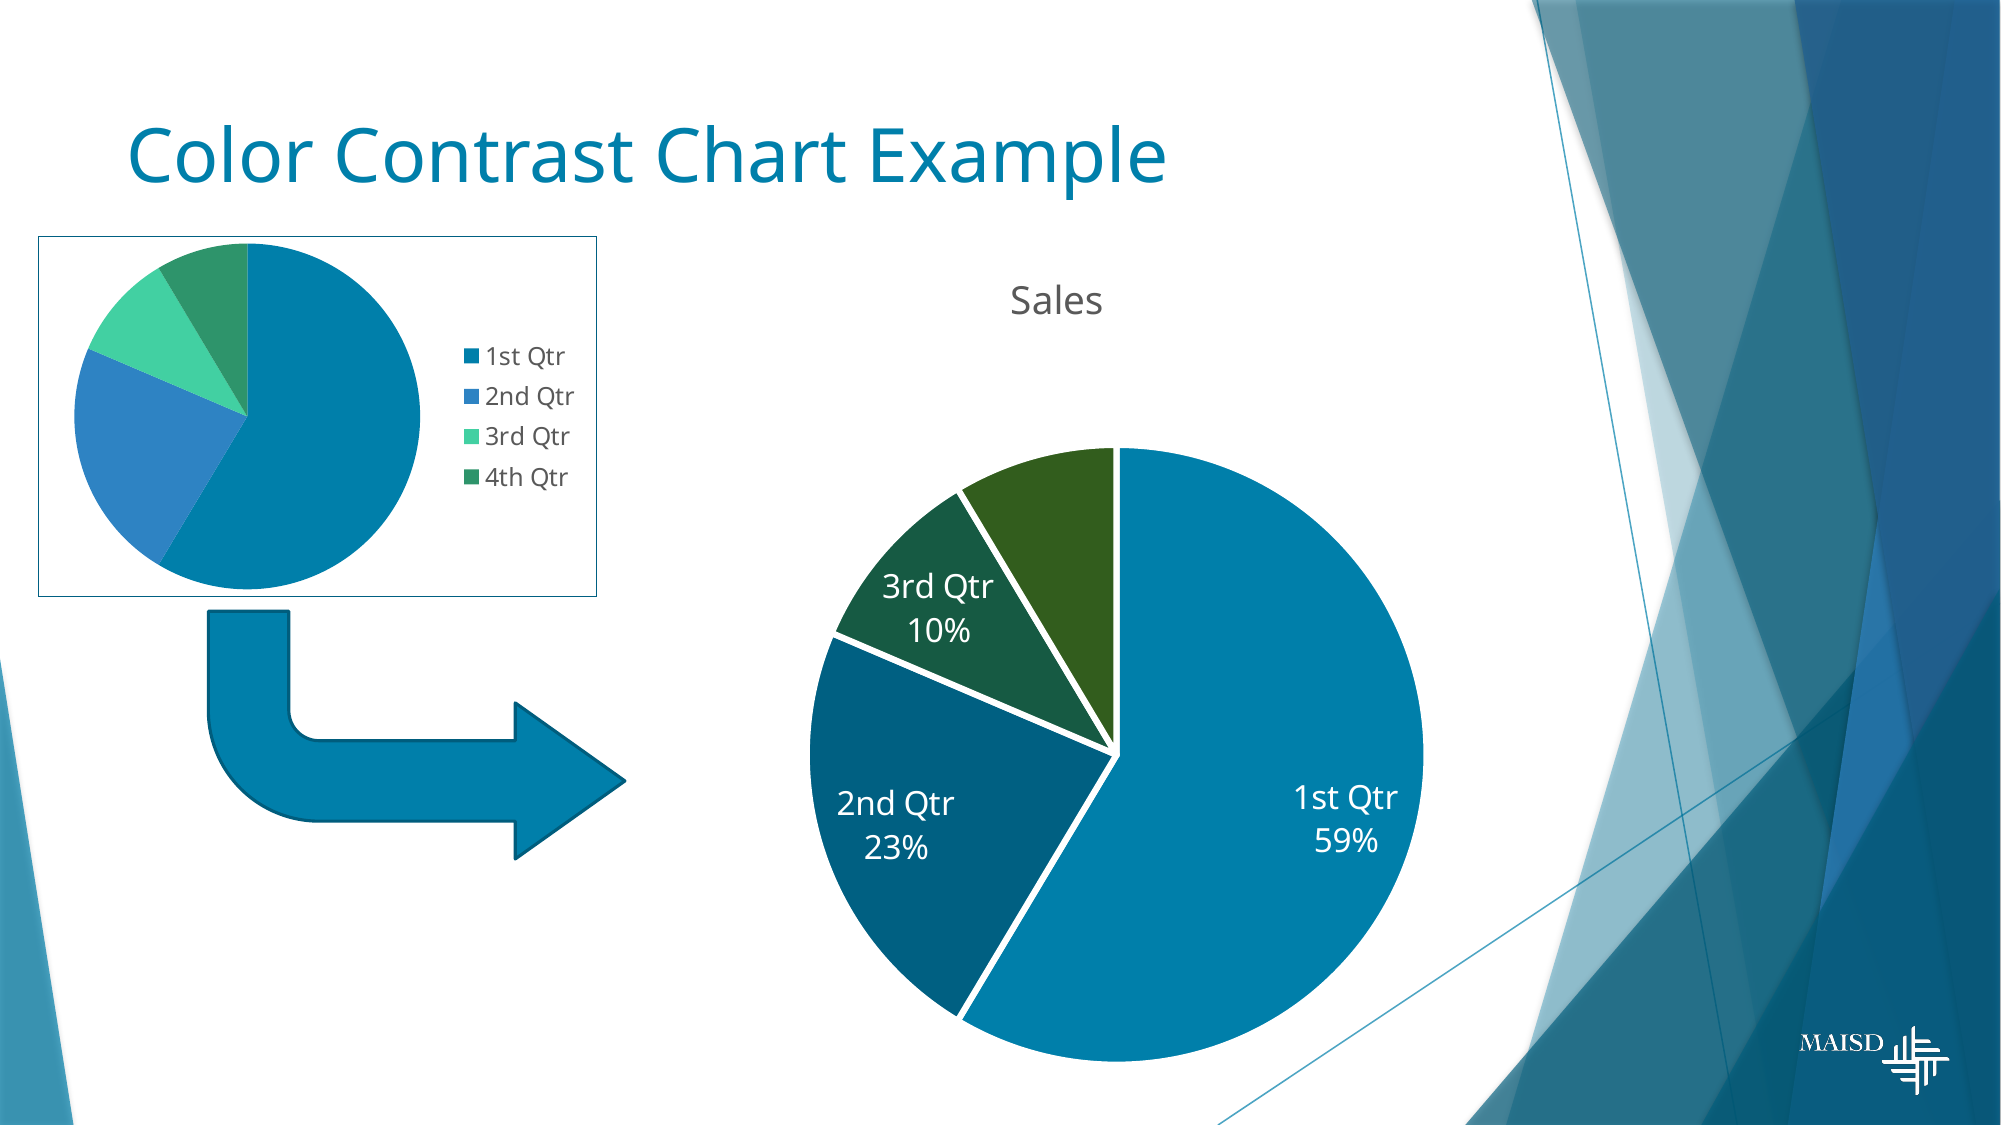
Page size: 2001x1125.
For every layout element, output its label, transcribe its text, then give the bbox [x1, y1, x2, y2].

picture [1789, 740, 1796, 746]
picture [1851, 1035, 1862, 1049]
title Color Contrast Chart Example [111, 99, 1522, 235]
picture [1883, 1027, 1949, 1095]
picture [1830, 1035, 1837, 1050]
picture [1879, 1037, 1883, 1049]
text_box [206, 609, 514, 860]
picture [1814, 1035, 1820, 1050]
chart [38, 235, 1595, 1083]
picture [1803, 1035, 1811, 1049]
